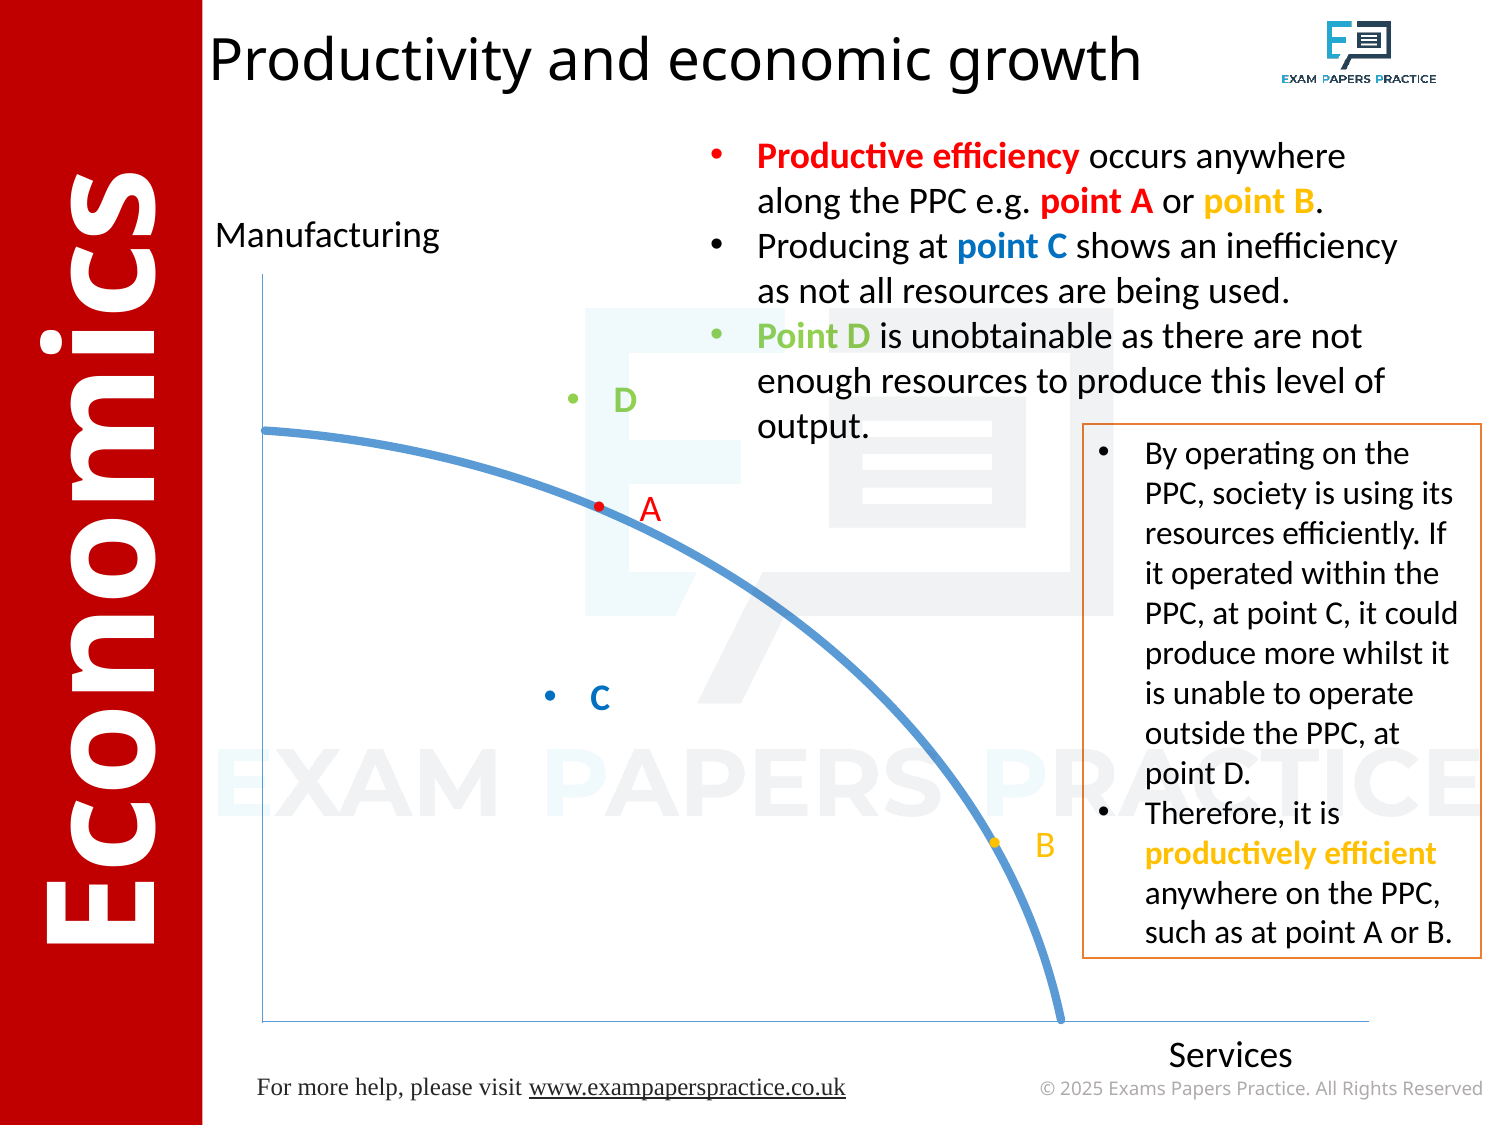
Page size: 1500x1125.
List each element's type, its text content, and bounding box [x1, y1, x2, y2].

title Productivity and economic growth [193, 21, 1500, 158]
text_box © 2025 Exams Papers Practice. All Rights Reserved [1370, 1068, 1500, 1107]
text_box By operating on the PPC, society is using its resources efficiently. If it operated within the PPC, at point C, it could produce more whilst it is unable to operate outside the PPC, at point D. Therefore, it is productively efficient anywhere on the PPC, such as at point A or B. [1370, 423, 1482, 959]
text_box Productive efficiency occurs anywhere along the PPC e.g. point A or point B. Producing at point C shows an inefficiency as not all resources are being used. Point D is unobtainable as there are not enough resources to produce this level of output. [695, 123, 1427, 308]
picture [218, 308, 1481, 817]
picture [1282, 21, 1436, 83]
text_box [193, 202, 1370, 1125]
